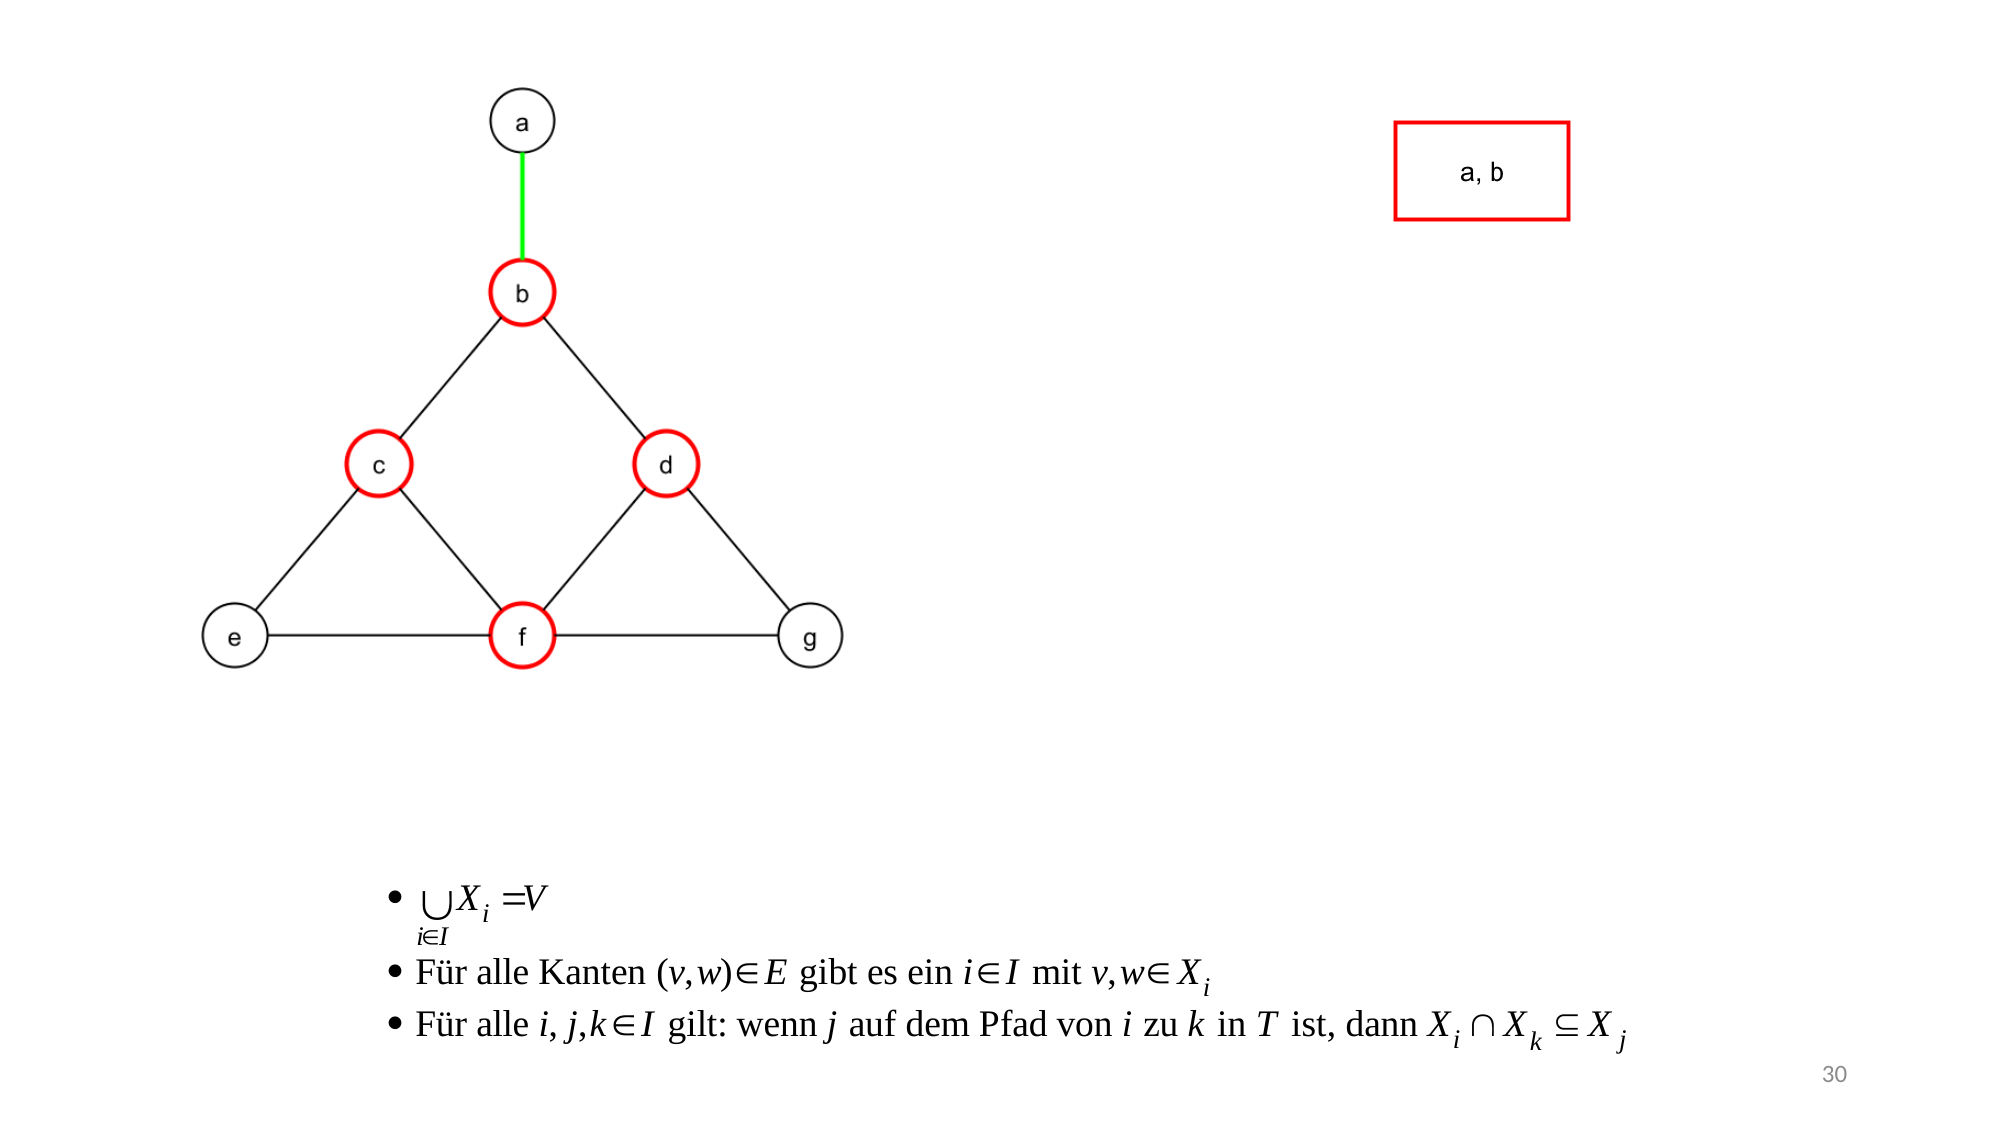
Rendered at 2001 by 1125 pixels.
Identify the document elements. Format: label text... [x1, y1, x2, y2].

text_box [386, 878, 1633, 1060]
picture [1151, 82, 1839, 674]
slide_number 30 [1412, 1042, 1863, 1103]
picture [199, 85, 846, 671]
